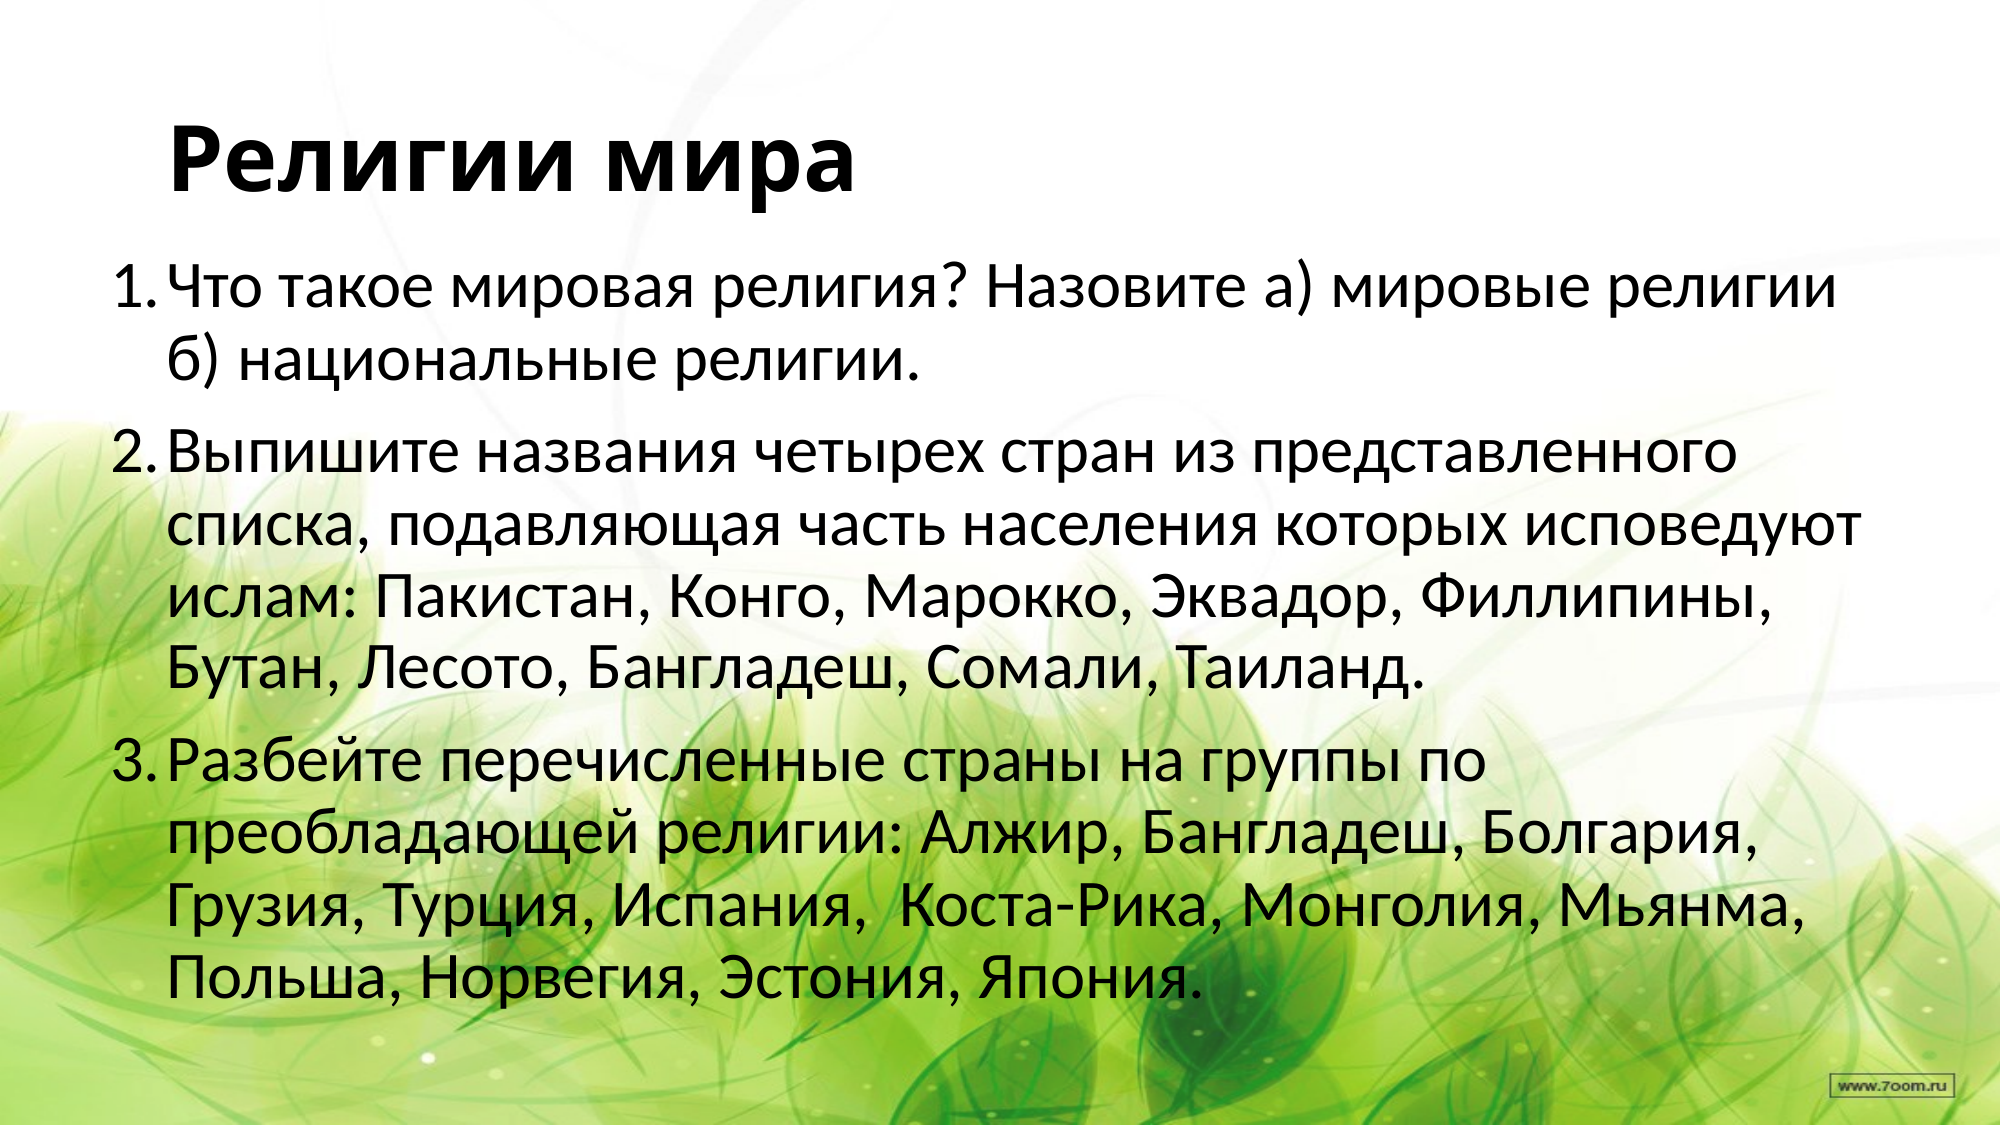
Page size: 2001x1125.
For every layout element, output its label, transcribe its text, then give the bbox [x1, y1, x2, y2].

list Что такое мировая религия? Назовите а) мировые религии б) национальные религии. Выпишите названия четырех стран из представленного списка, подавляющая часть населения которых исповедуют ислам: Пакистан, Конго, Марокко, Эквадор, Филлипины, Бутан, Лесото, Бангладеш, Сомали, Таиланд. Разбейте перечисленные страны на группы по преобладающей религии: Алжир, Бангладеш, Болгария, Грузия, Турция, Испания, Коста-Рика, Монголия, Мьянма, Польша, Норвегия, Эстония, Япония. [95, 242, 1922, 1060]
title Религии мира [151, 49, 1802, 242]
